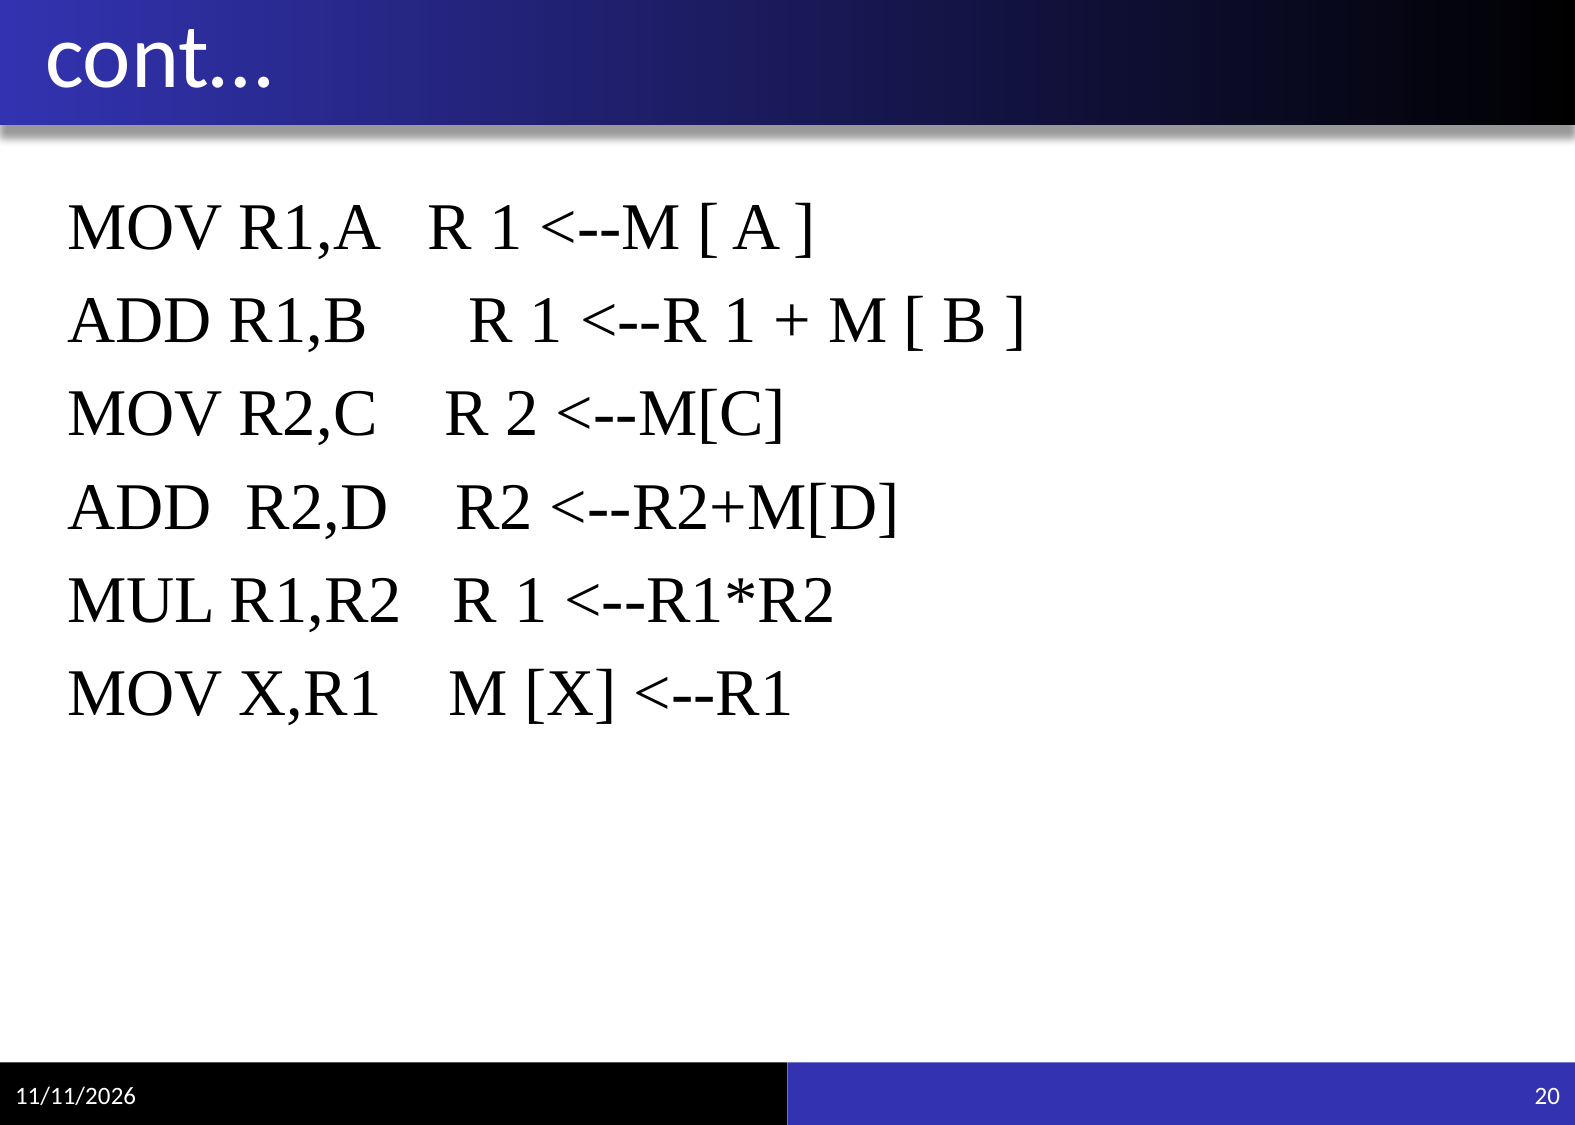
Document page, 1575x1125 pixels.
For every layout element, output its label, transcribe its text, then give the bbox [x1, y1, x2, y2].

slide_number 20 [1391, 1065, 1575, 1125]
title cont… [0, 0, 1525, 213]
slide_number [0, 1065, 185, 1125]
list MOV R1,A R 1 <--M [ A ] ADD R1,B R 1 <--R 1 + M [ B ] MOV R2,C R 2 <--M[C] ADD R2,D R2 <--R2+M[D] MUL R1,R2 R 1 <--R1*R2 MOV X,R1 M [X] <--R1 [52, 213, 1497, 1005]
